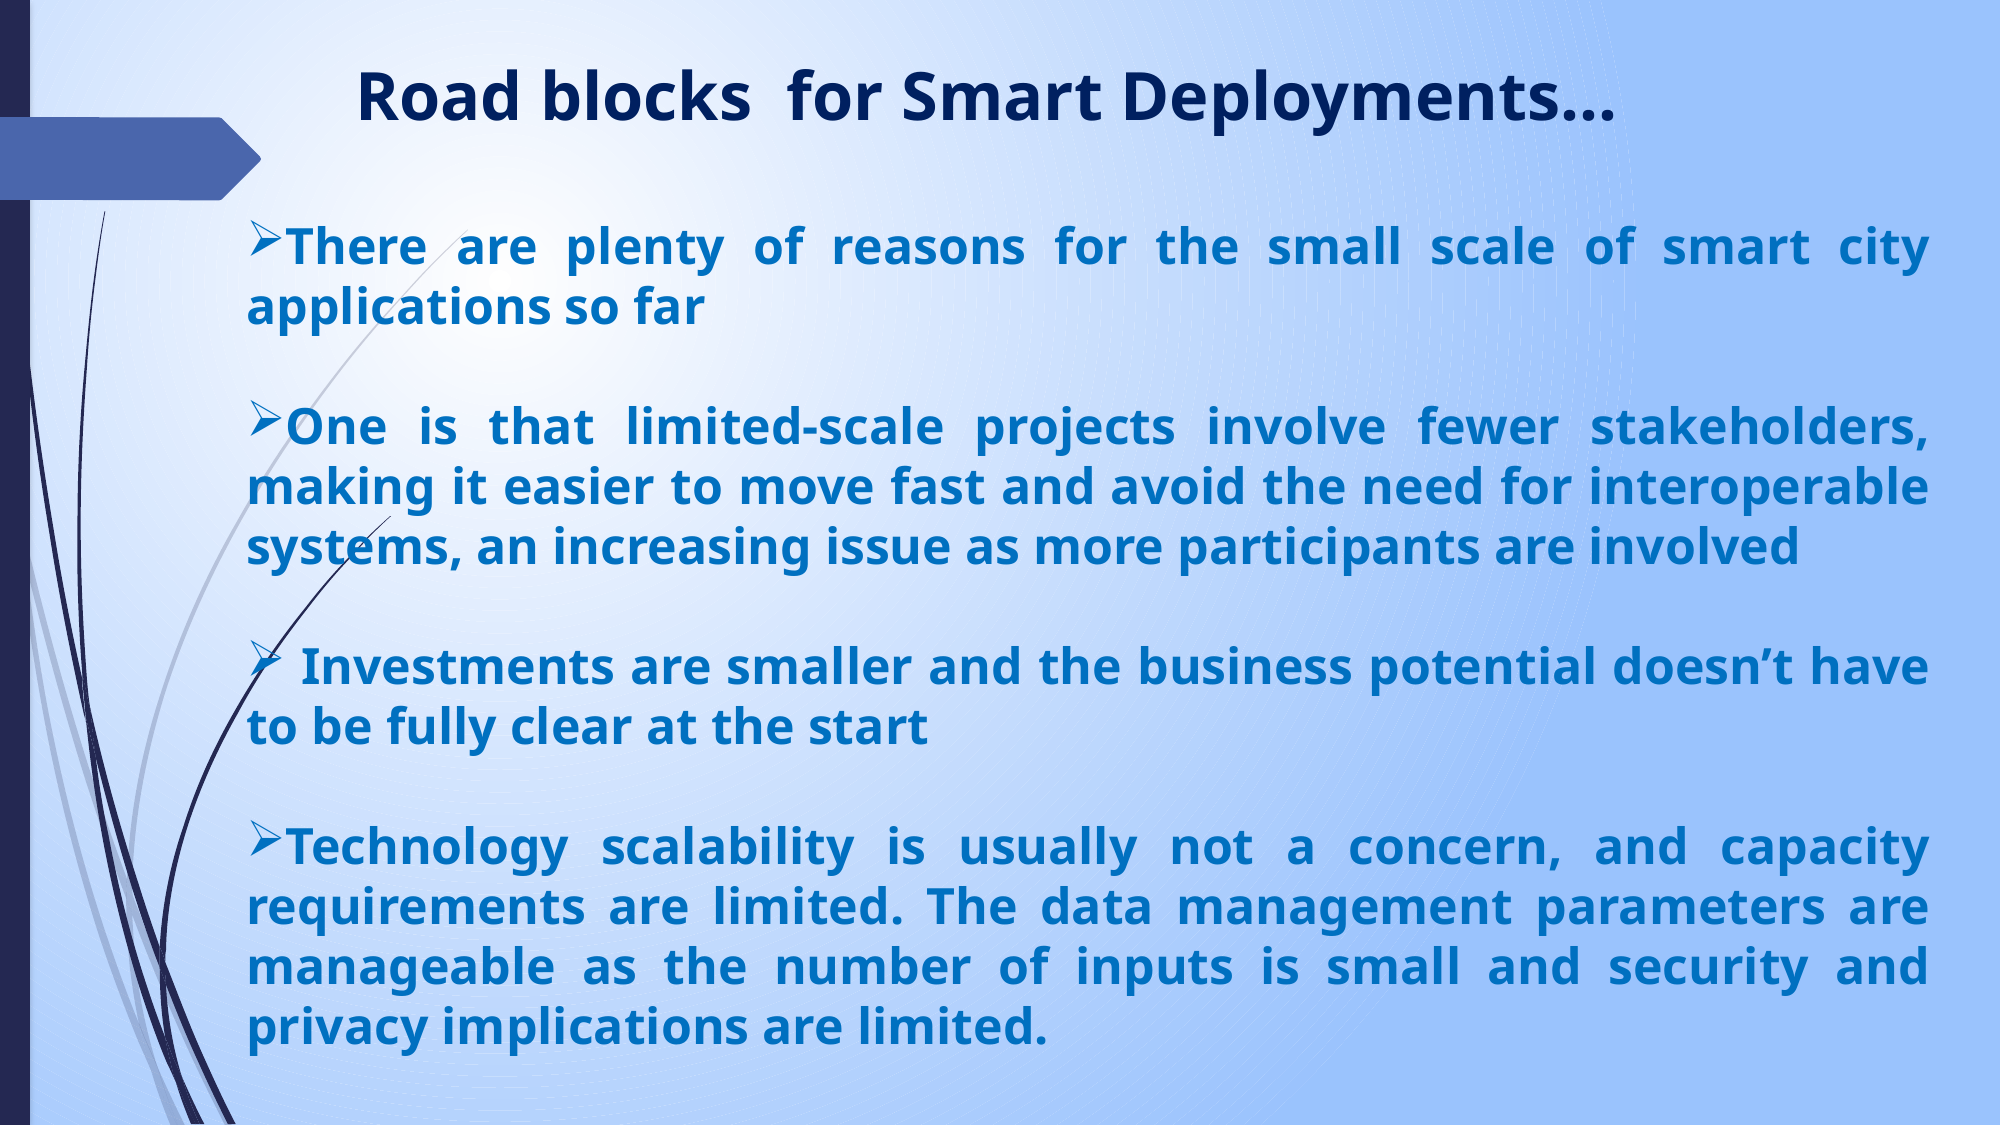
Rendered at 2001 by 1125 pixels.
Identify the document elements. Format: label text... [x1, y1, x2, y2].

title Road blocks for Smart Deployments… [312, 45, 1661, 146]
text_box There are plenty of reasons for the small scale of smart city applications so far One is that limited-scale projects involve fewer stakeholders, making it easier to move fast and avoid the need for interoperable systems, an increasing issue as more participants are involved Investments are smaller and the business potential doesn’t have to be fully clear at the start Technology scalability is usually not a concern, and capacity requirements are limited. The data management parameters are manageable as the number of inputs is small and security and privacy implications are limited. [231, 207, 1946, 1063]
